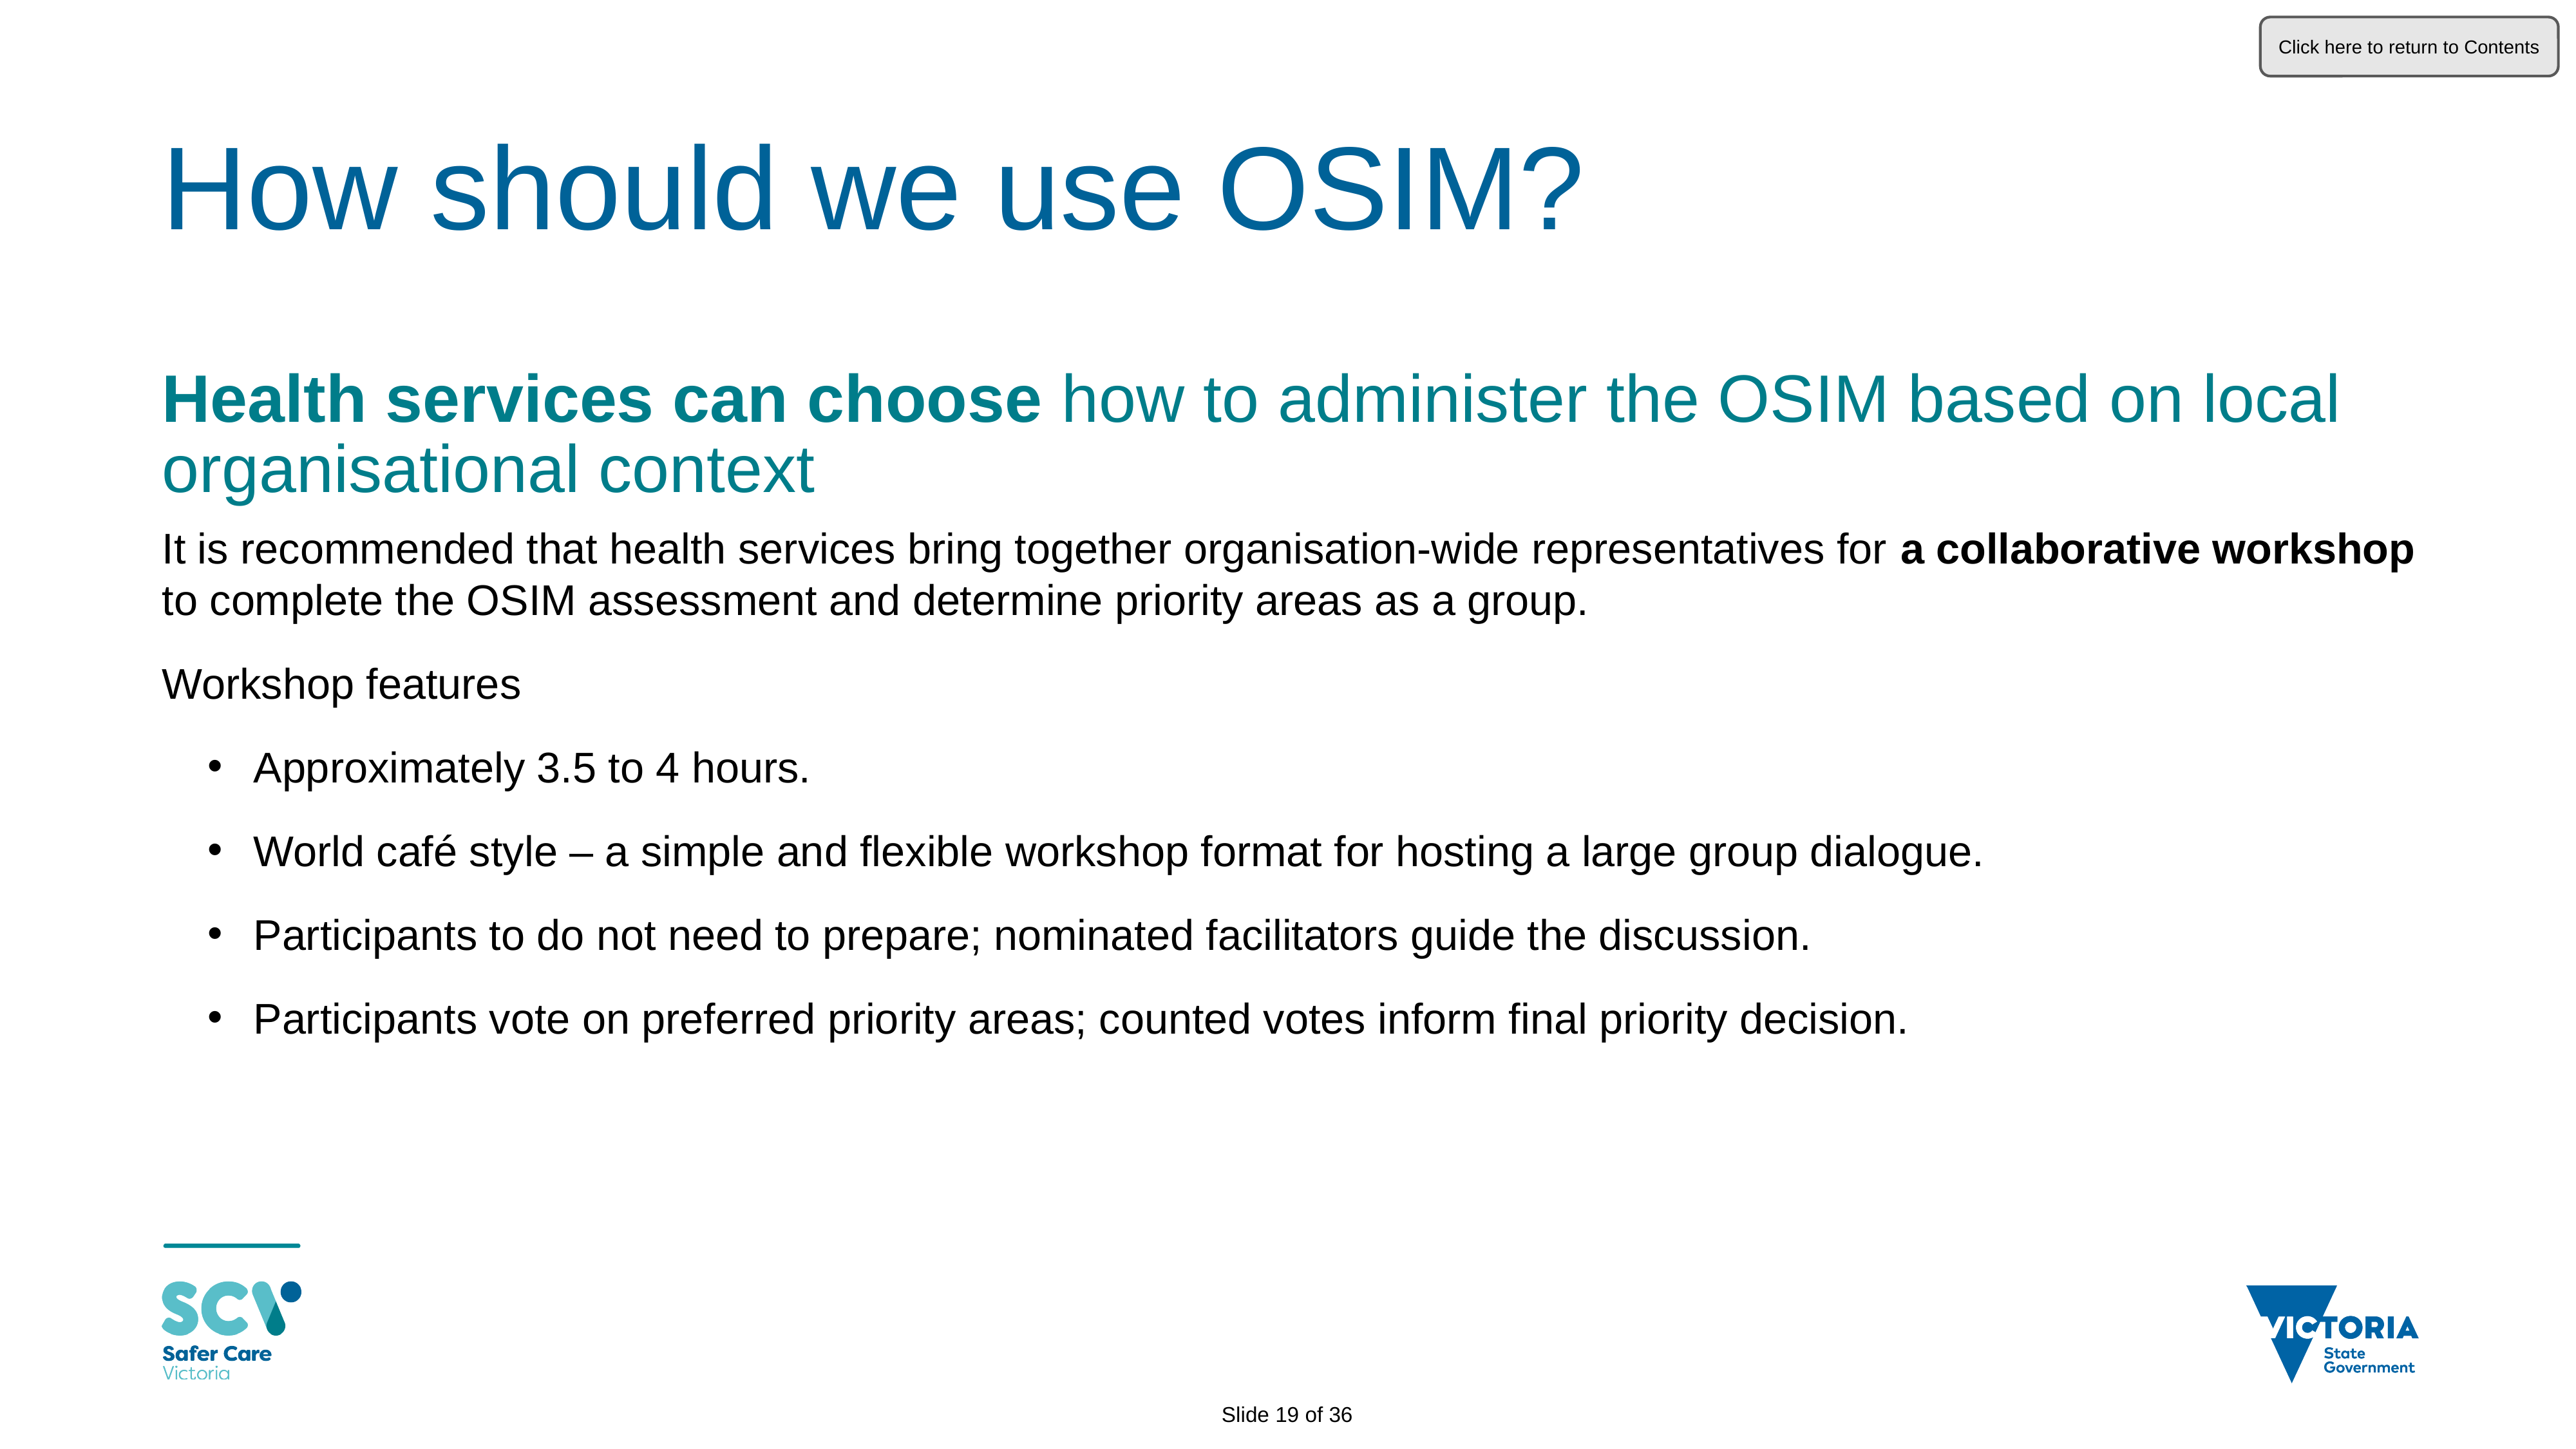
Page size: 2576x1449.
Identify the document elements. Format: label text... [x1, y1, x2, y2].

picture [2246, 1285, 2419, 1383]
text_box Health services can choose how to administer the OSIM based on local organisational context It is recommended that health services bring together organisation-wide representatives for a collaborative workshop to complete the OSIM assessment and determine priority areas as a group. Workshop features Approximately 3.5 to 4 hours. World café style – a simple and flexible workshop format for hosting a large group dialogue. Participants to do not need to prepare; nominated facilitators guide the discussion. Participants vote on preferred priority areas; counted votes inform final priority decision. [162, 366, 2445, 1219]
text_box Click here to return to Contents [2259, 15, 2560, 78]
title How should we use OSIM? [162, 119, 2505, 242]
picture [162, 1244, 301, 1379]
